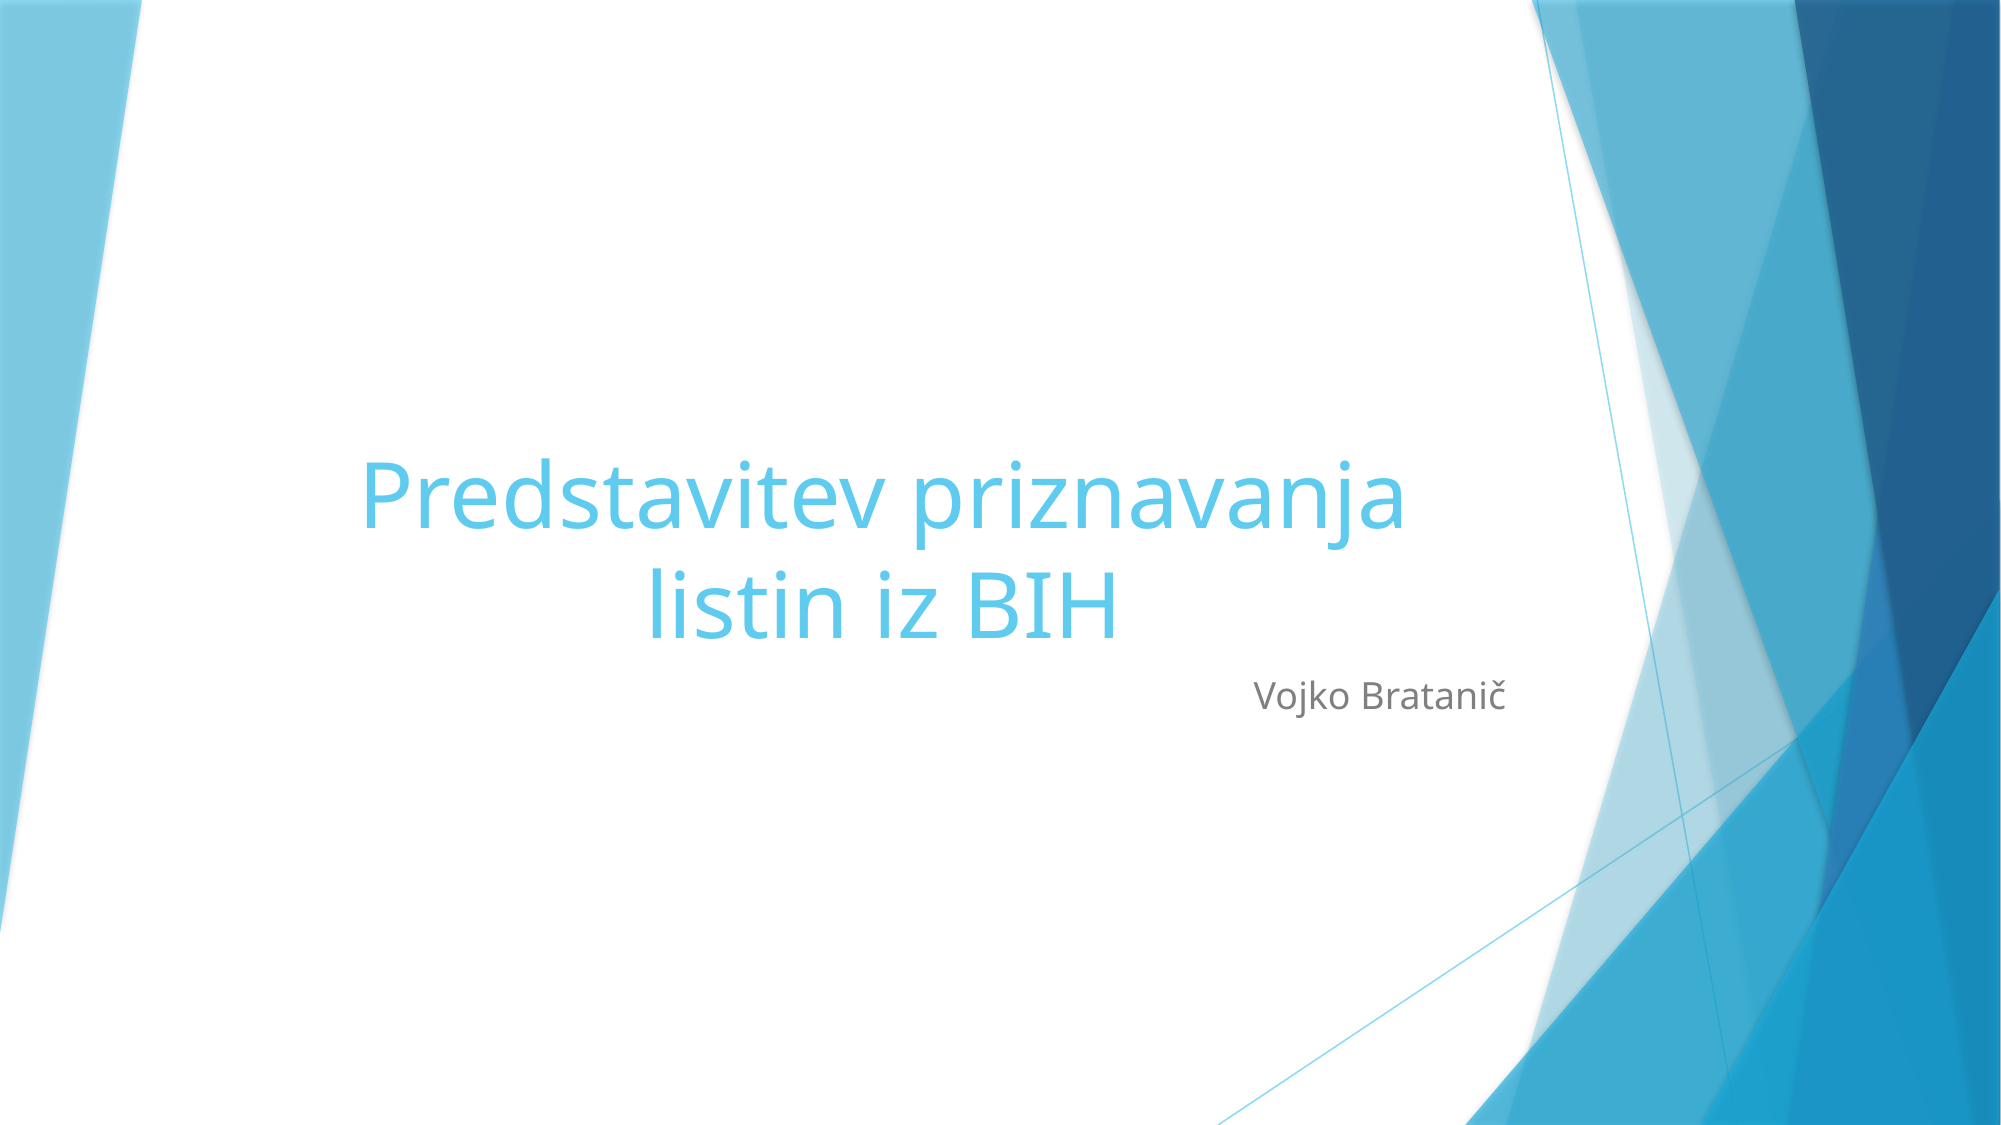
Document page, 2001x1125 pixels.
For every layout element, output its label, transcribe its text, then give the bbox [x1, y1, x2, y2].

subtitle Vojko Bratanič [247, 664, 1522, 845]
title Predstavitev priznavanja listin iz BIH [247, 394, 1522, 664]
